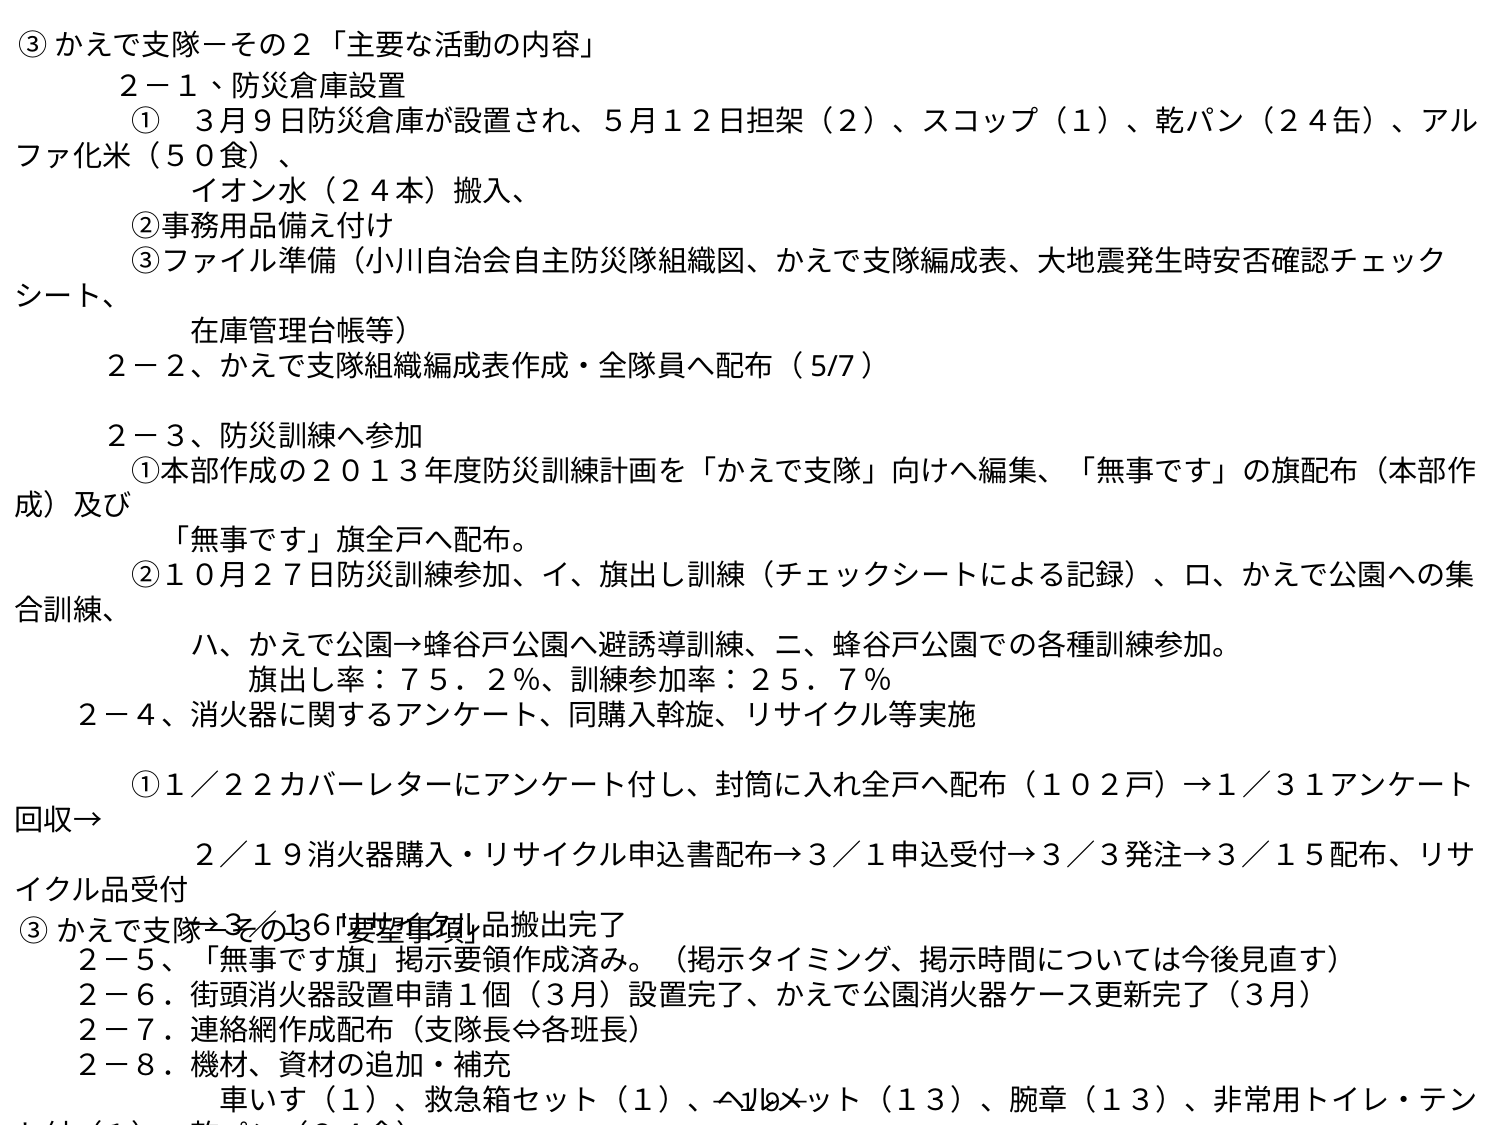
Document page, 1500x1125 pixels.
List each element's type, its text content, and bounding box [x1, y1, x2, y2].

text_box －１９－ [695, 1079, 826, 1125]
text_box ③かえで支隊－その３「要望事項」 [5, 905, 509, 955]
text_box ③かえで支隊－その２「主要な活動の内容」 [4, 19, 625, 104]
text_box ２－１、防災倉庫設置 ① ３月９日防災倉庫が設置され、５月１２日担架（２）、スコップ（１）、乾パン（２４缶）、アルファ化米（５０食）、 イオン水（２４本）搬入、 ②事務用品備え付け ③ファイル準備（小川自治会自主防災隊組織図、かえで支隊編成表、大地震発生時安否確認チェックシート、 在庫管理台帳等） ２－２、かえで支隊組織編成表作成・全隊員へ配布（5/7） ２－３、防災訓練へ参加 ①本部作成の２０１３年度防災訓練計画を「かえで支隊」向けへ編集、「無事です」の旗配布（本部作成）及び 「無事です」旗全戸へ配布。 ②１０月２７日防災訓練参加、イ、旗出し訓練（チェックシートによる記録）、ロ、かえで公園への集合訓練、 ハ、かえで公園→蜂谷戸公園へ避誘導訓練、ニ、蜂谷戸公園での各種訓練参加。 旗出し率：７５．２％、訓練参加率：２５．７％ ２－４、消火器に関するアンケート、同購入斡旋、リサイクル等実施 ①１／２２カバーレターにアンケート付し、封筒に入れ全戸へ配布（１０２戸）→１／３１アンケート回収→ ２／１９消火器購入・リサイクル申込書配布→３／１申込受付→３／３発注→３／１５配布、リサイクル品受付 →３／１６リサイクル品搬出完了 ２－５、「無事です旗」掲示要領作成済み。（掲示タイミング、掲示時間については今後見直す） ２－６．街頭消火器設置申請１個（３月）設置完了、かえで公園消火器ケース更新完了（３月） ２－７．連絡網作成配布（支隊長⇔各班長） ２－８．機材、資材の追加・補充 車いす（１）、救急箱セット（１）、ヘルメット（１３）、腕章（１３）、非常用トイレ・テント付（１）、乾パン（２４食） アルファ化米（５０食）、イオン水（４８本）、消火器（２本）、スコップ（１）、空気入れ（１）、ハンドマイク（１） 誘導用旗（１）、誘導用プラカード（１） 資材倉庫は設置されたが、機材、備品がまだ不備。下記の機材の購入をお願いしたい。 ①ハンディ投光器 ②工 具 類（レスキューセットなど） ③トランシーバー：通信・連絡手段として是非とも必要な機材であるが、機種選定等必要 [0, 0, 1500, 1125]
